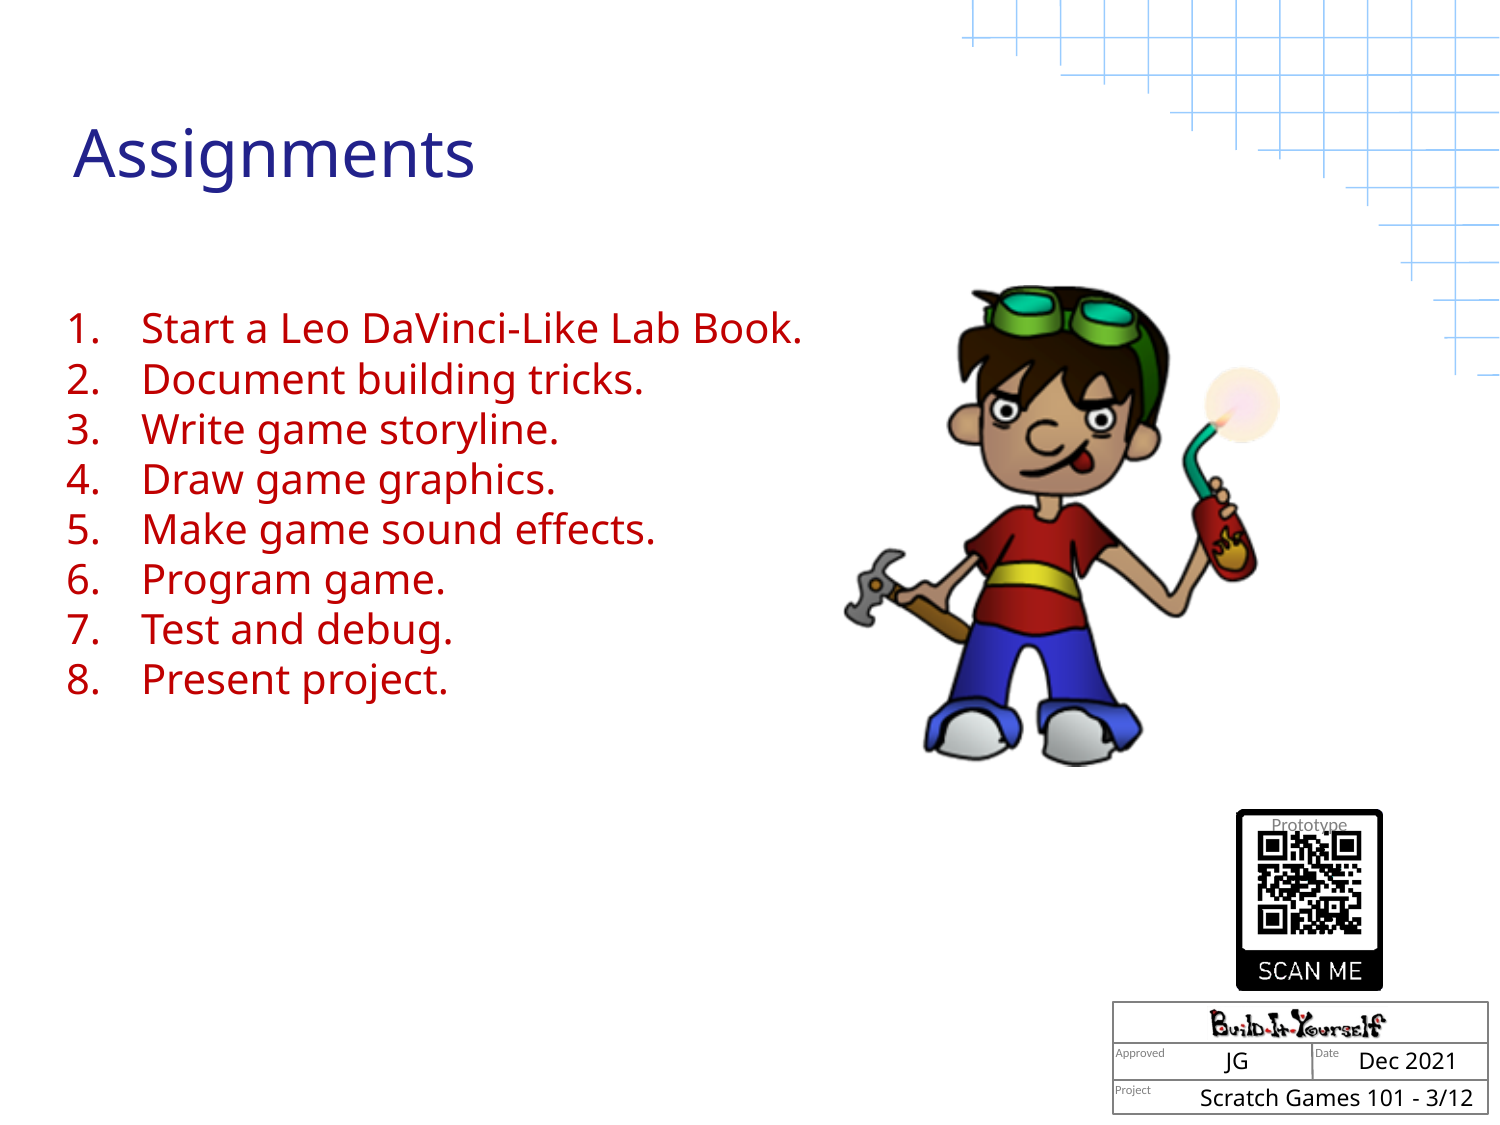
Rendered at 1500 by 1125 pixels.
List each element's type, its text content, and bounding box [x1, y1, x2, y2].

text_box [1236, 805, 1383, 992]
picture [843, 285, 1280, 767]
text_box Start a Leo DaVinci-Like Lab Book. Document building tricks. Write game storyline. Draw game graphics. Make game sound effects. Program game. Test and debug. Present project. [51, 294, 843, 760]
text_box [1100, 1002, 1493, 1119]
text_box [961, 0, 1500, 376]
text_box Assignments [58, 103, 961, 167]
